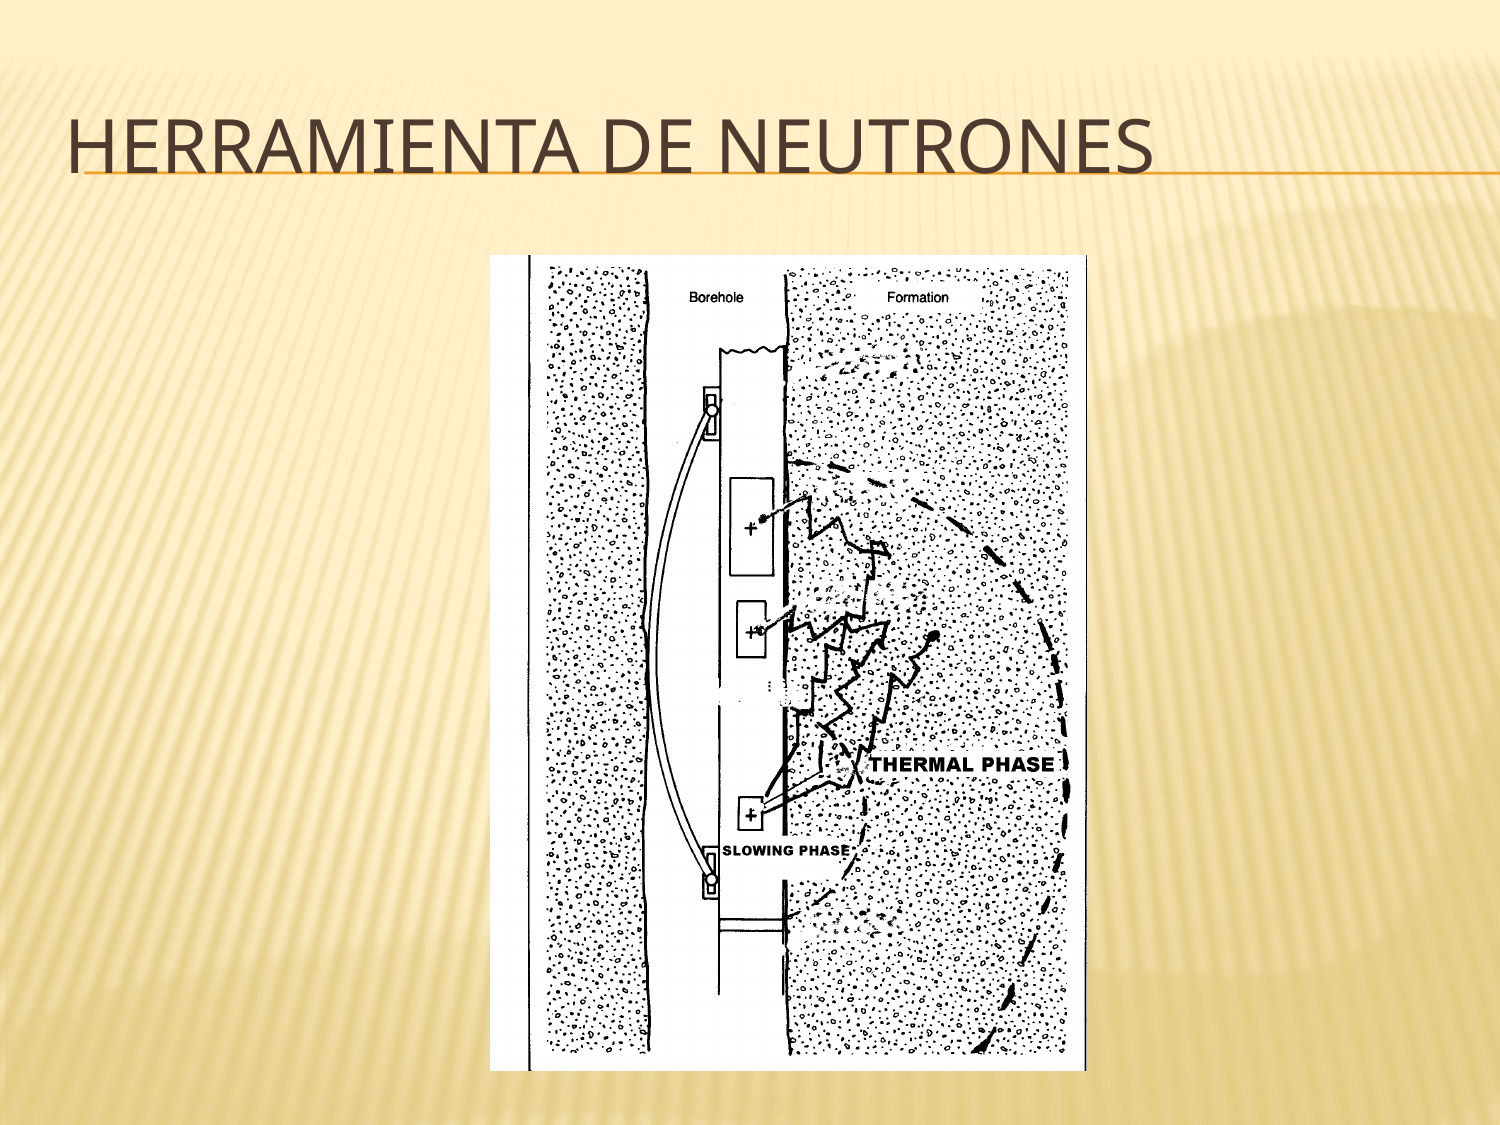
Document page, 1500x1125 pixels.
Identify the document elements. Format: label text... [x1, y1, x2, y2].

picture [489, 254, 1088, 1071]
title Herramienta de neutrones [50, 75, 1475, 213]
